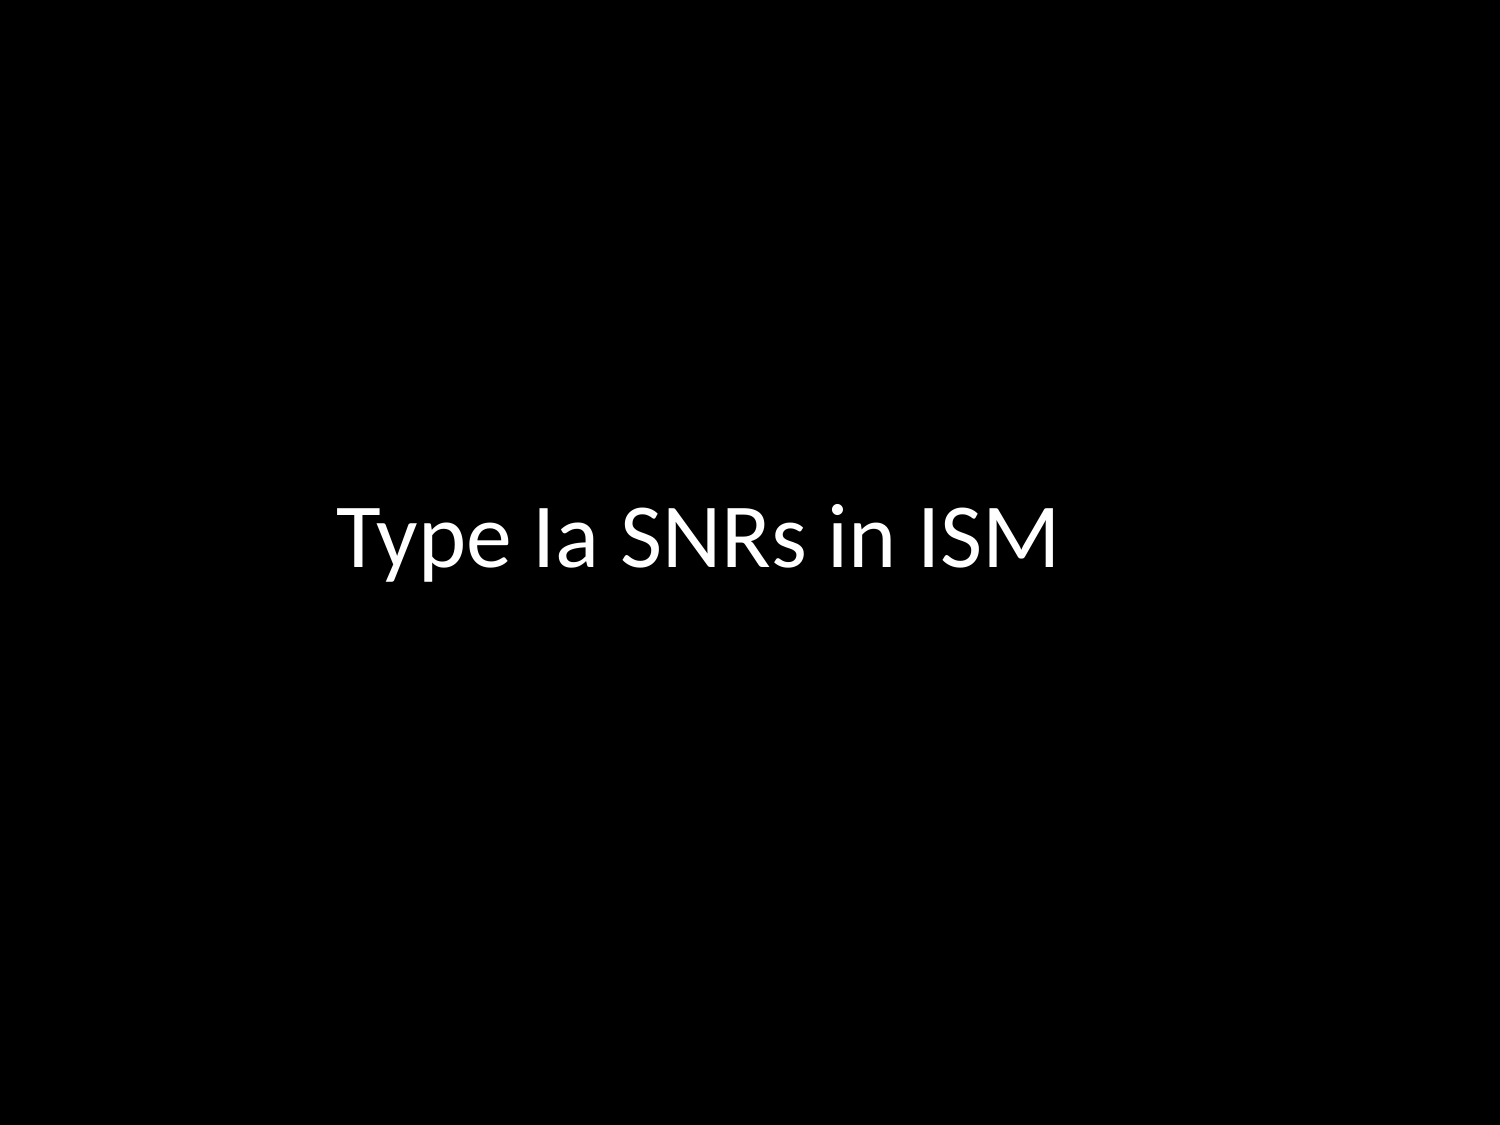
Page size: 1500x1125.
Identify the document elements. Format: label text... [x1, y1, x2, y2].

text_box Type Ia SNRs in ISM [321, 468, 1078, 593]
